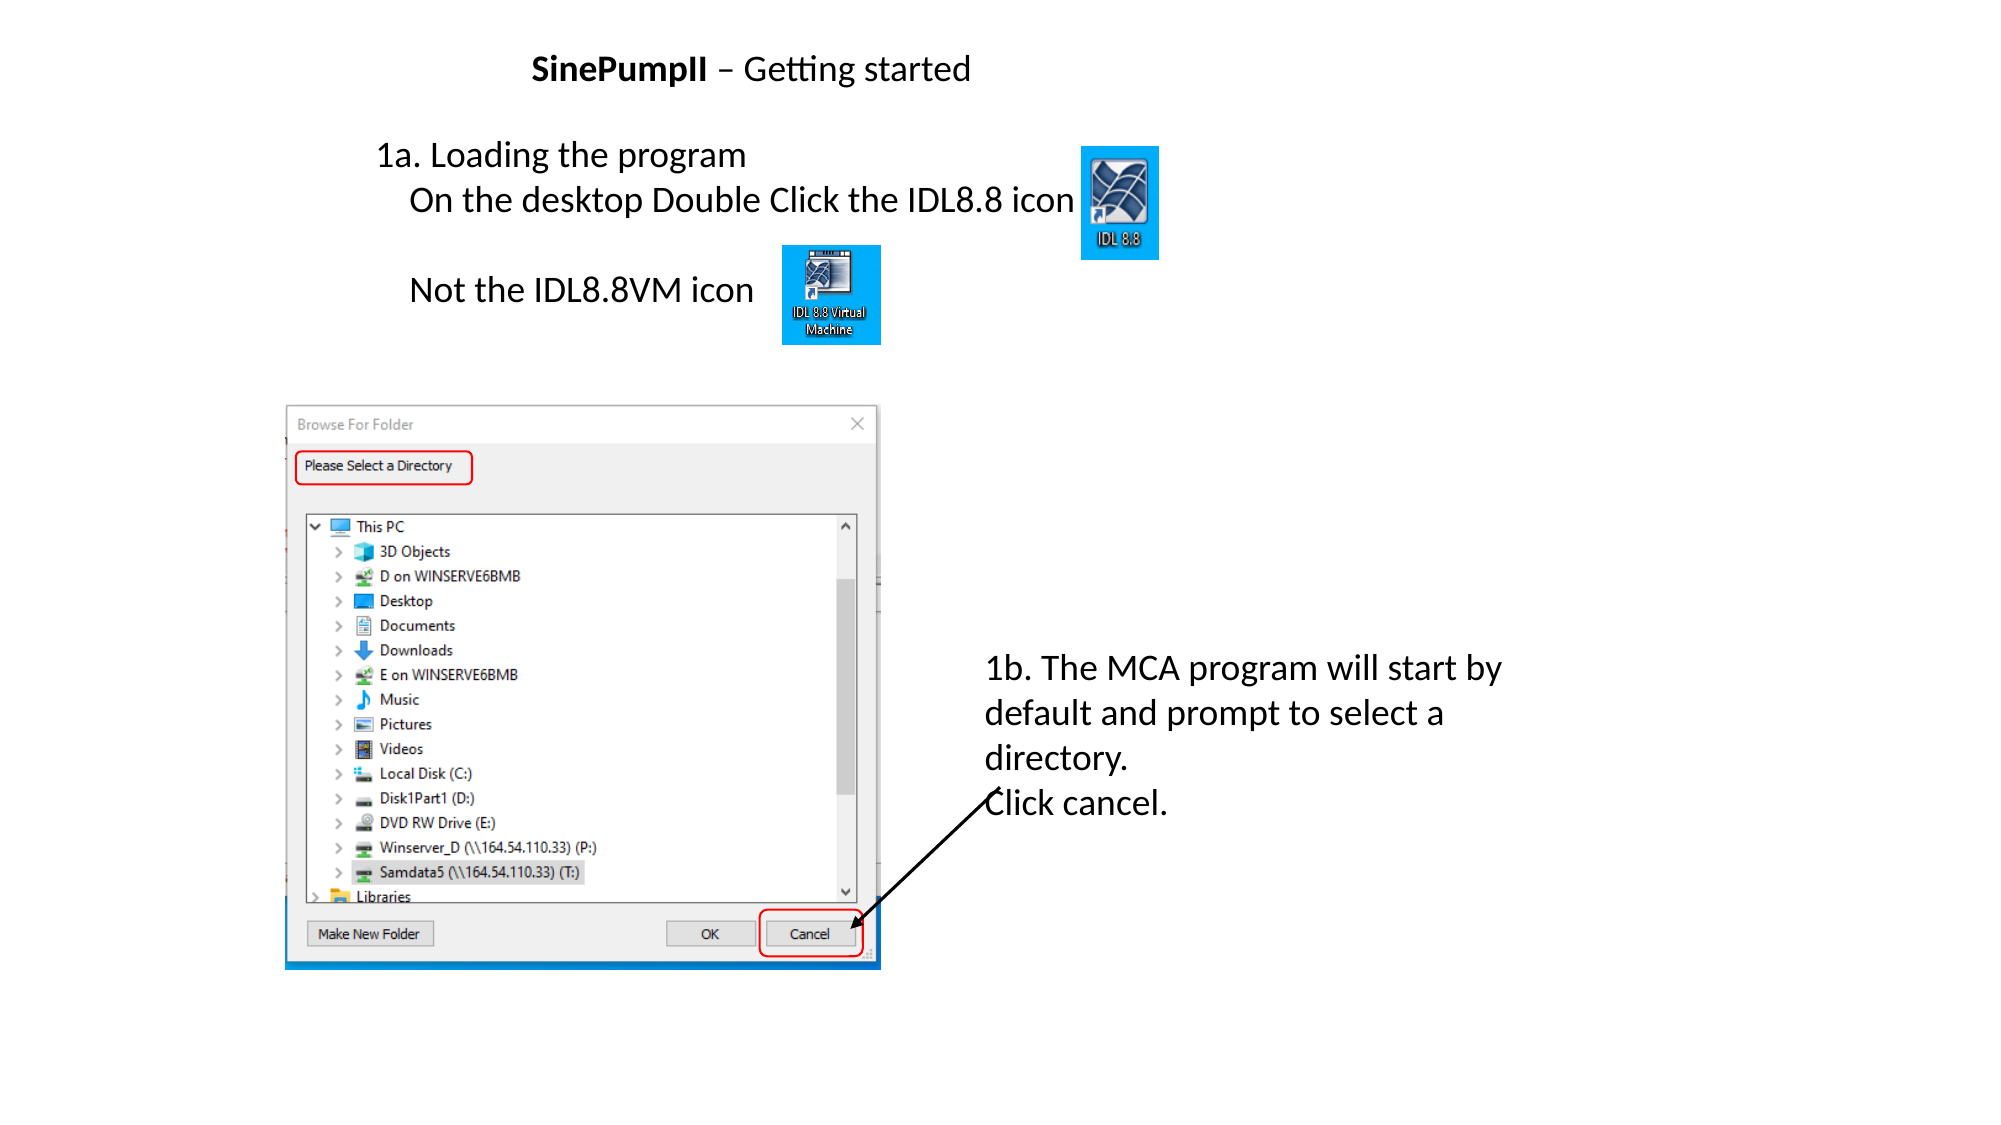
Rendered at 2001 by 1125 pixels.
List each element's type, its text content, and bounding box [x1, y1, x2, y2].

text_box SinePumpII – Getting started [516, 36, 1000, 97]
picture [285, 404, 881, 970]
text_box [352, 122, 1384, 345]
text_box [850, 787, 1000, 929]
text_box 1b. The MCA program will start by default and prompt to select a directory. Click cancel. [969, 635, 1591, 831]
